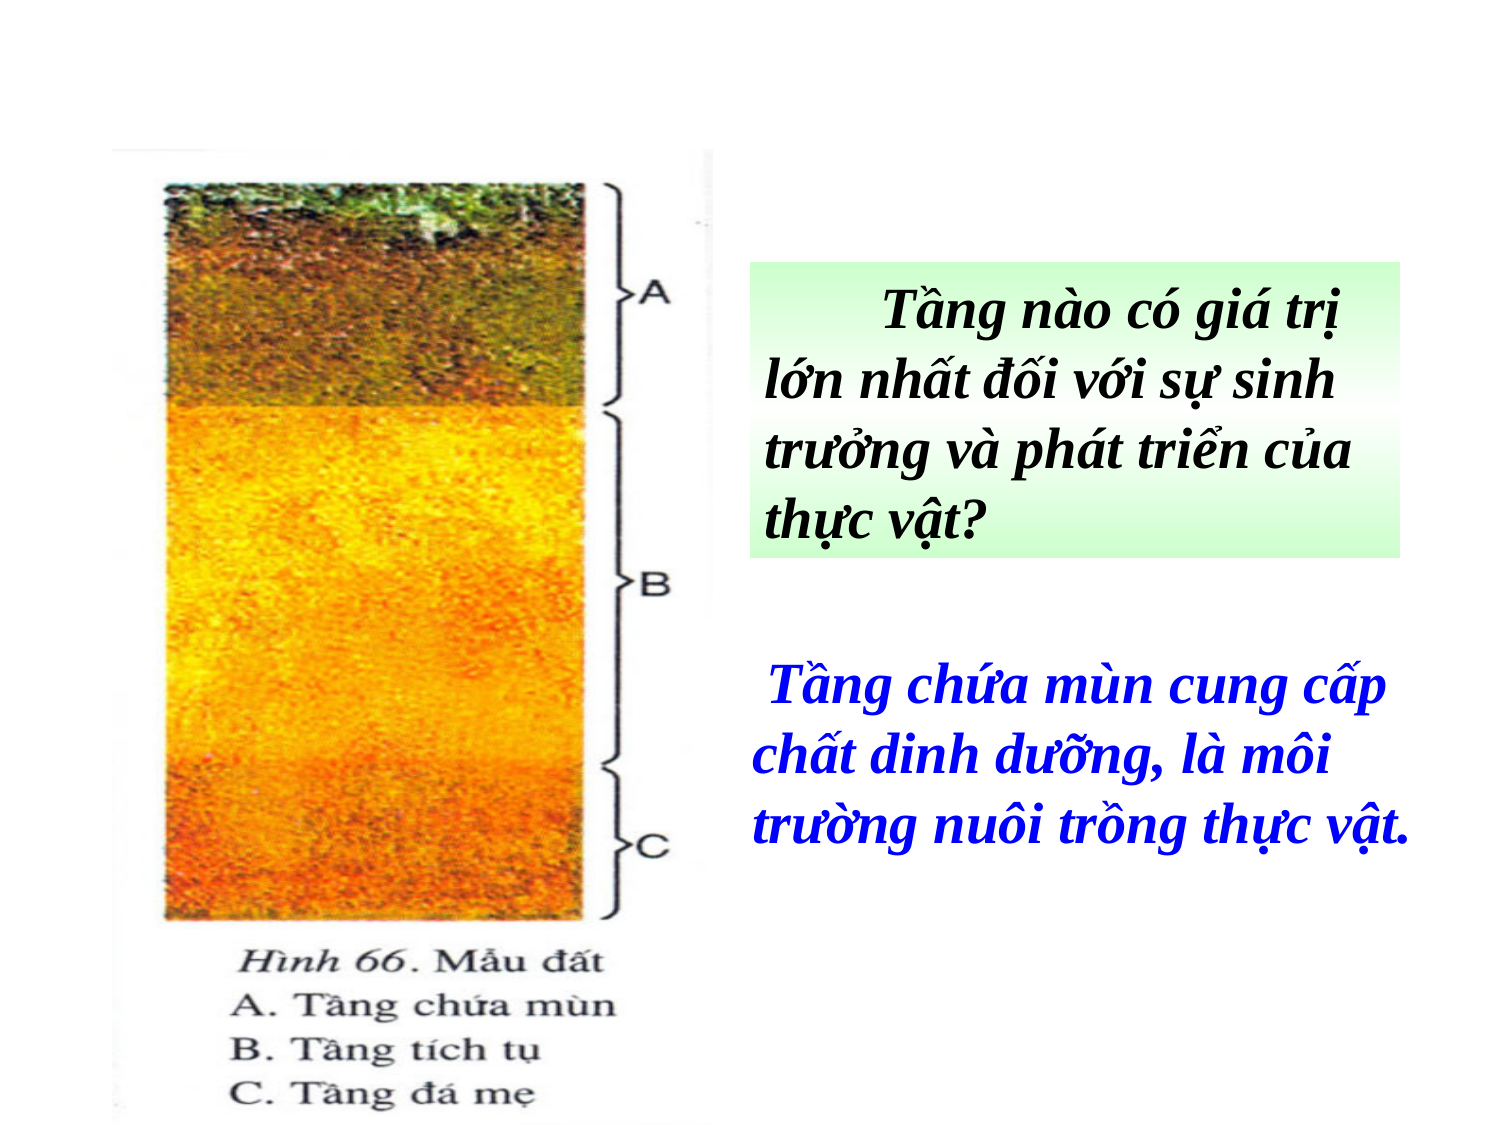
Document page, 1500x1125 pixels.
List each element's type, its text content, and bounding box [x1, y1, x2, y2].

picture [112, 149, 713, 1125]
text_box Tầng nào có giá trị lớn nhất đối với sự sinh trưởng và phát triển của thực vật? [750, 262, 1400, 558]
text_box Tầng chứa mùn cung cấp chất dinh dưỡng, là môi trường nuôi trồng thực vật. [737, 637, 1438, 863]
